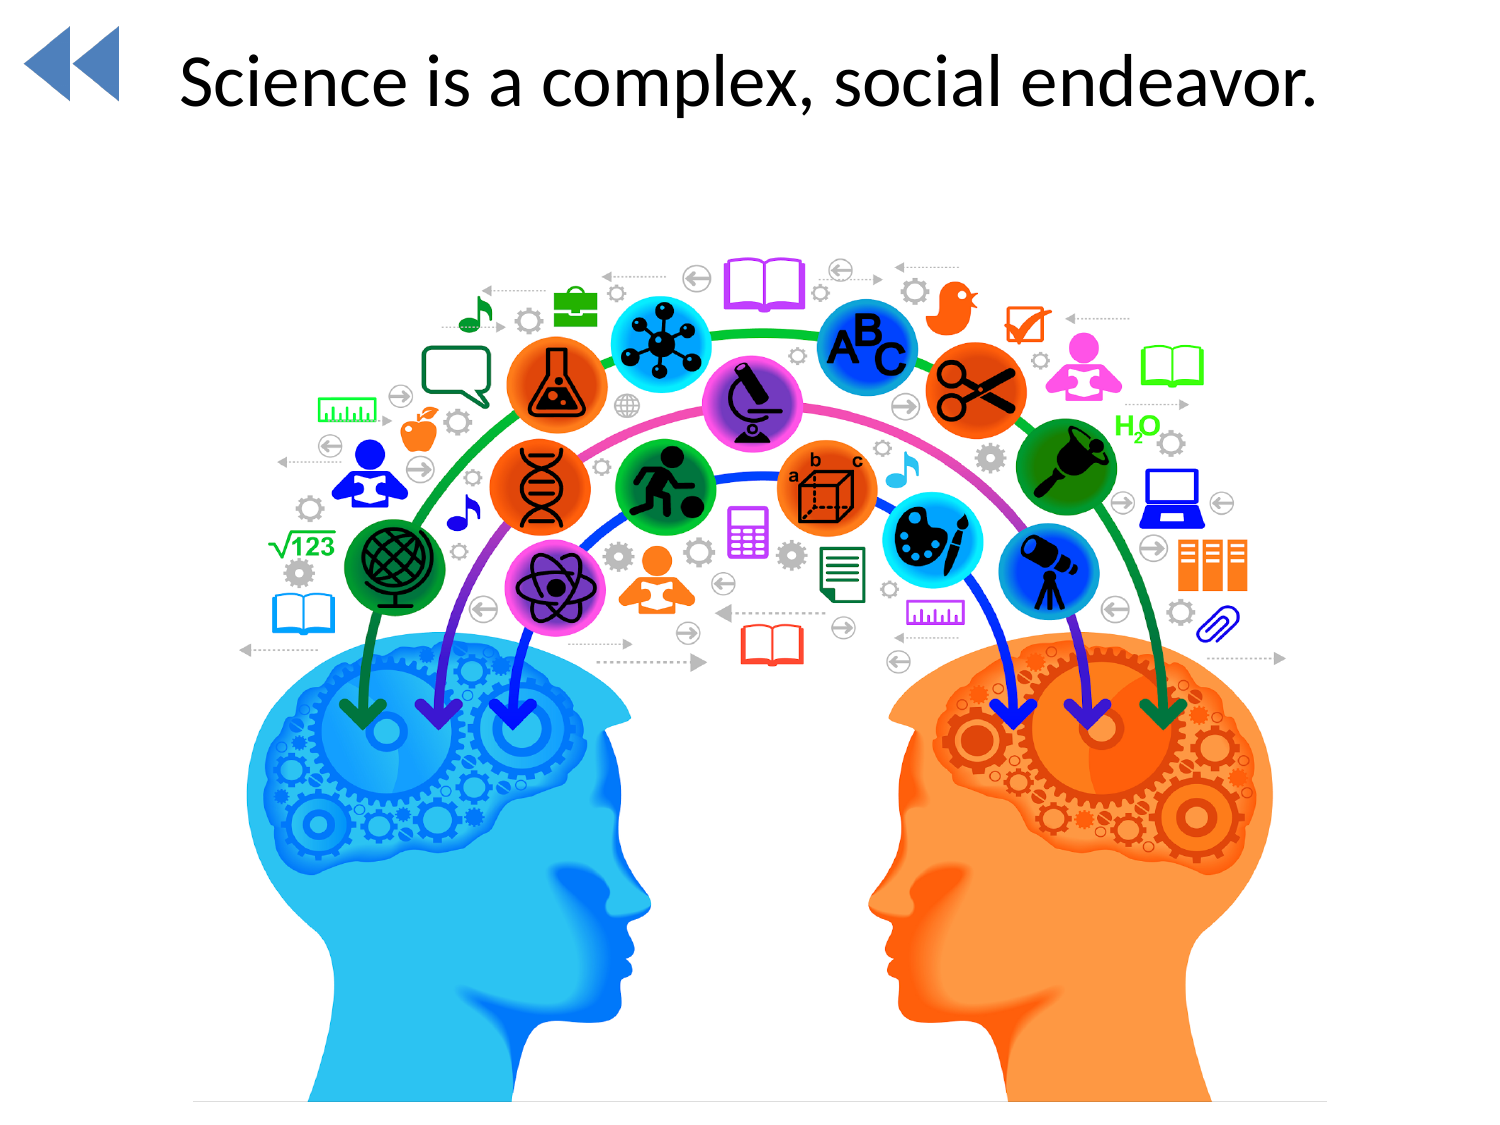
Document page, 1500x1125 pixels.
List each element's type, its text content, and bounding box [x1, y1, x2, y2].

text_box [0, 0, 151, 128]
picture [193, 234, 1327, 1102]
text_box Science is a complex, social endeavor. [164, 23, 1336, 129]
